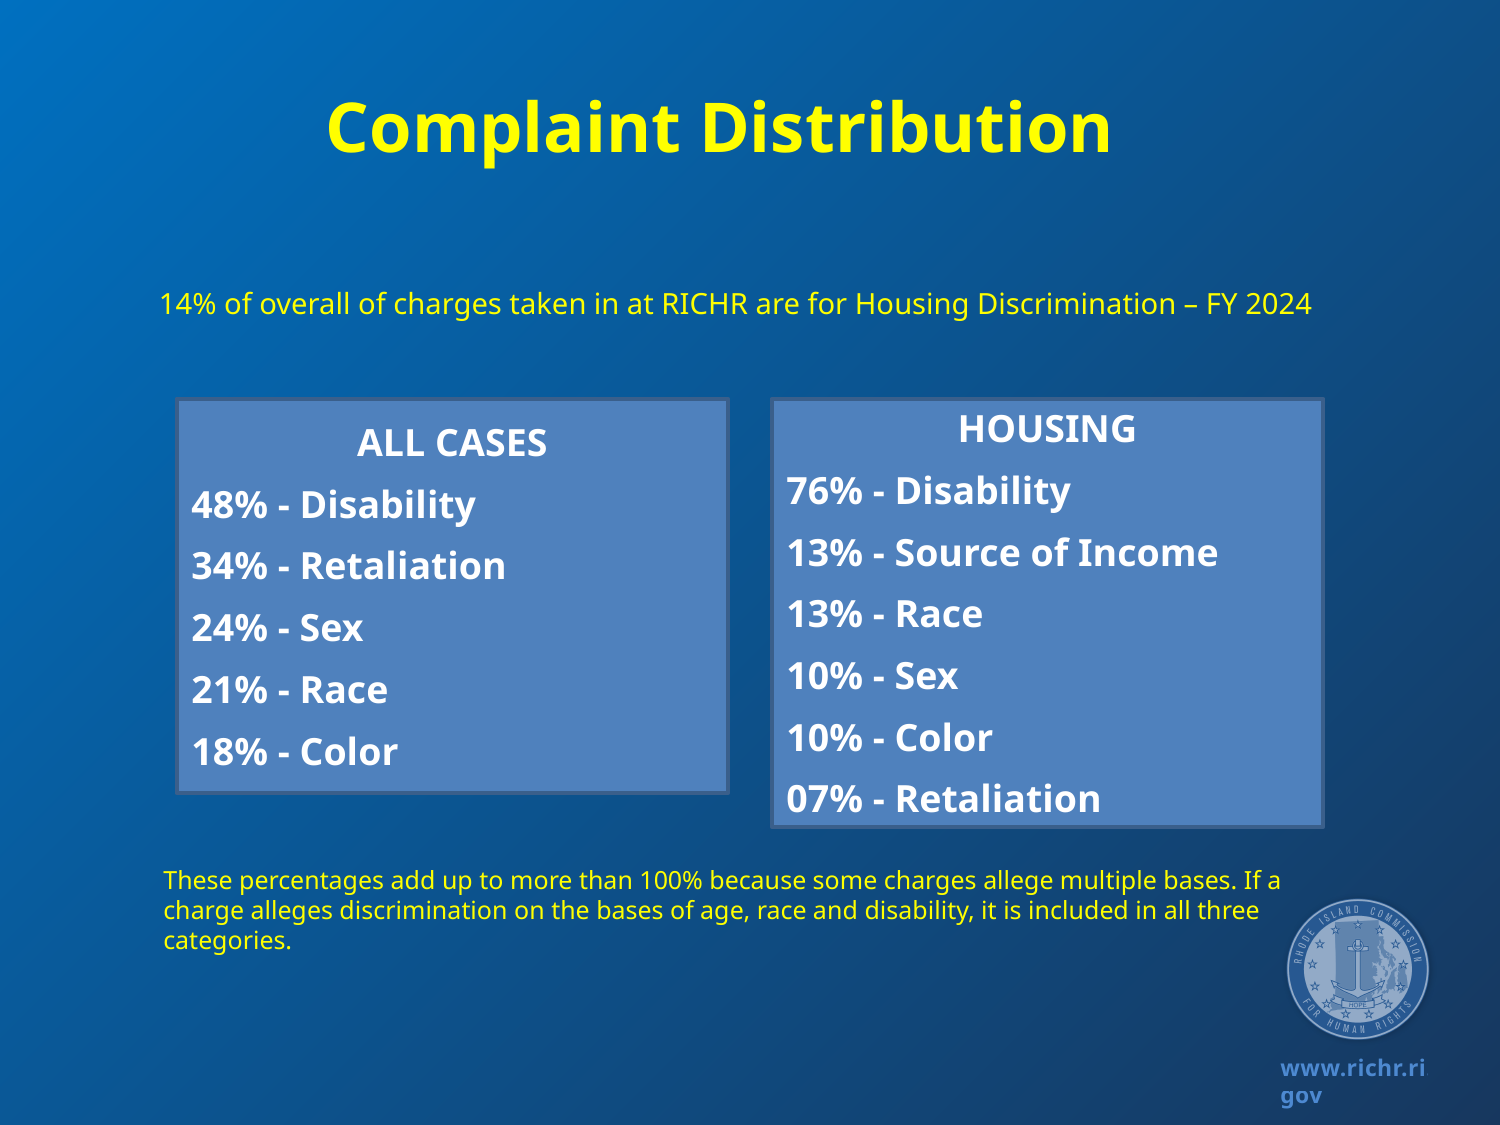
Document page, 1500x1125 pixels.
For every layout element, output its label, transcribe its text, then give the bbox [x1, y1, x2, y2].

text_box ALL CASES 48% - Disability 34% - Retaliation 24% - Sex 21% - Race 18% - Color [175, 397, 730, 795]
text_box 14% of overall of charges taken in at RICHR are for Housing Discrimination – FY 2024 [72, 277, 1400, 328]
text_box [1265, 886, 1462, 1090]
text_box These percentages add up to more than 100% because some charges allege multiple bases. If a charge alleges discrimination on the bases of age, race and disability, it is included in all three categories. [148, 857, 1324, 962]
text_box Complaint Distribution [117, 76, 1324, 174]
text_box HOUSING 76% - Disability 13% - Source of Income 13% - Race 10% - Sex 10% - Color 07% - Retaliation [770, 397, 1325, 829]
